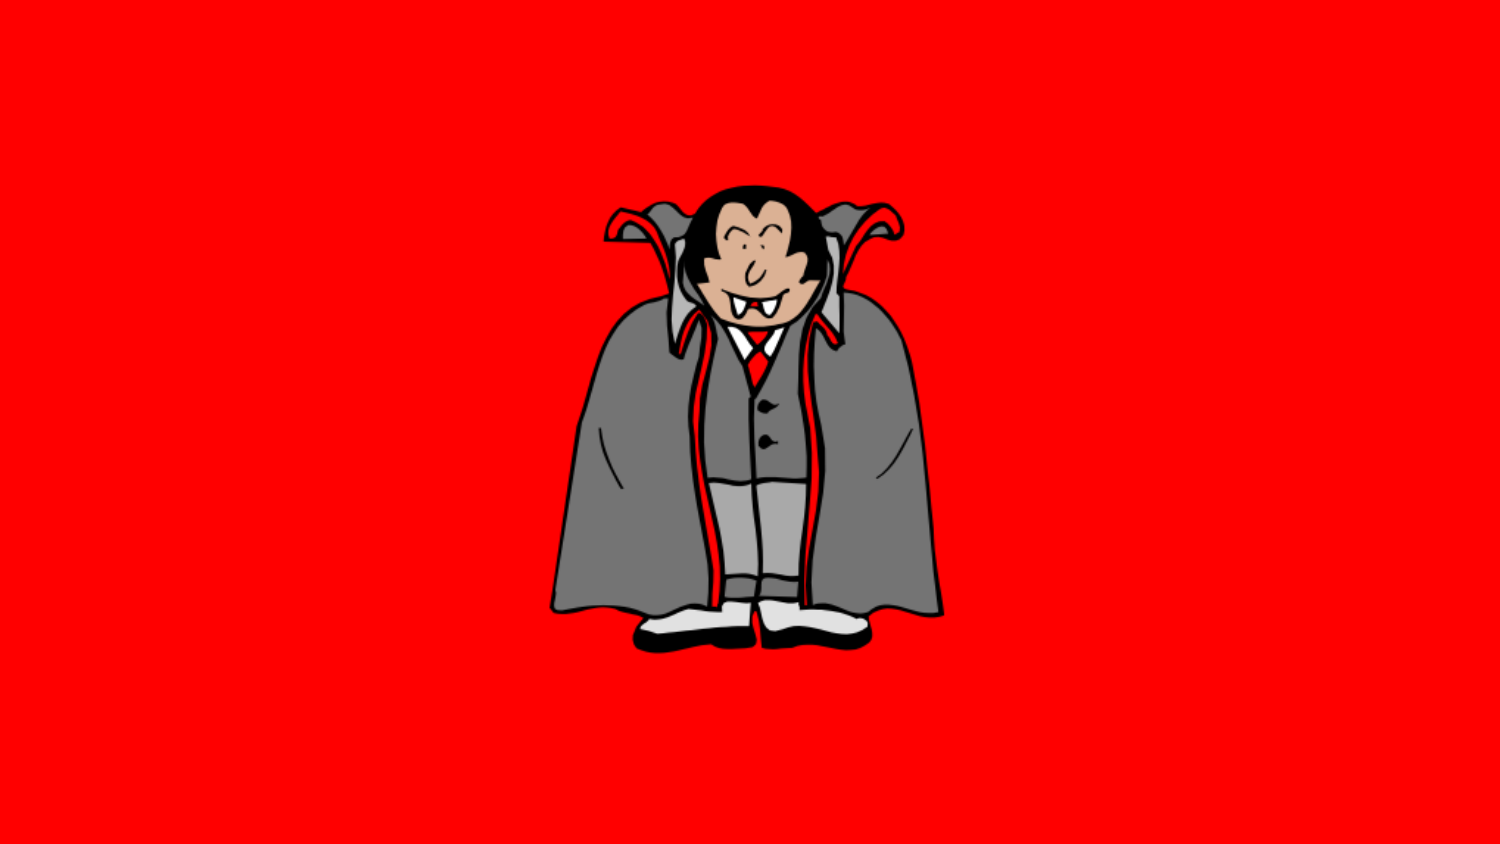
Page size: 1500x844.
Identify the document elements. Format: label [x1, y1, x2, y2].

picture [220, 24, 1280, 819]
